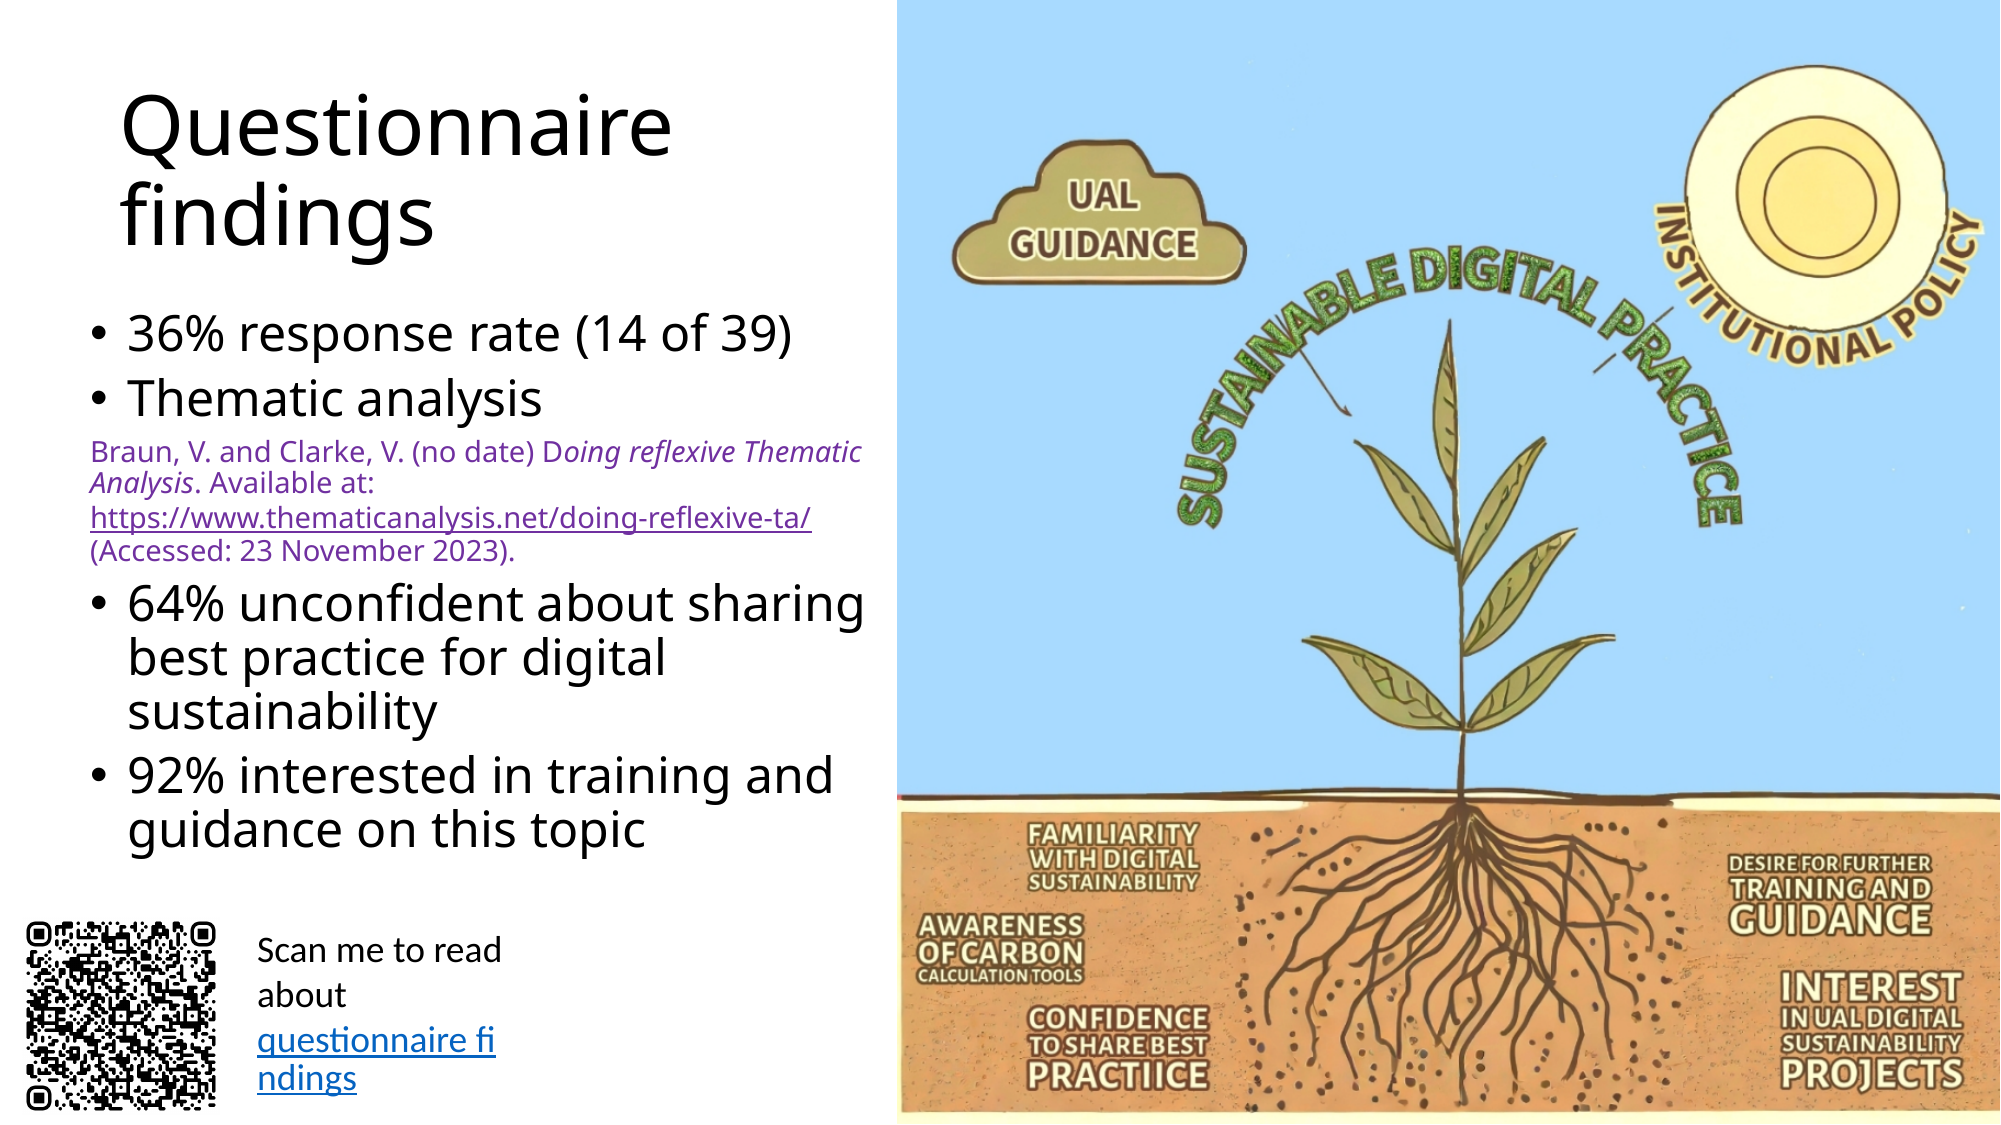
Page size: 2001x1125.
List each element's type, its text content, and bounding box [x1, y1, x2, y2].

picture [22, 917, 220, 1115]
text_box Scan me to read about questionnaire findings. [242, 917, 529, 1113]
picture [897, 0, 2000, 1124]
list 36% response rate (14 of 39) Thematic analysis Braun, V. and Clarke, V. (no date) Doing reflexive Thematic Analysis. Available at: https://www.thematicanalysis.net/doing-reflexive-ta/ (Accessed: 23 November 2023). 64% unconfident about sharing best practice for digital sustainability 92% interested in training and guidance on this topic [0, 301, 897, 1014]
title Questionnaire findings [104, 64, 839, 282]
